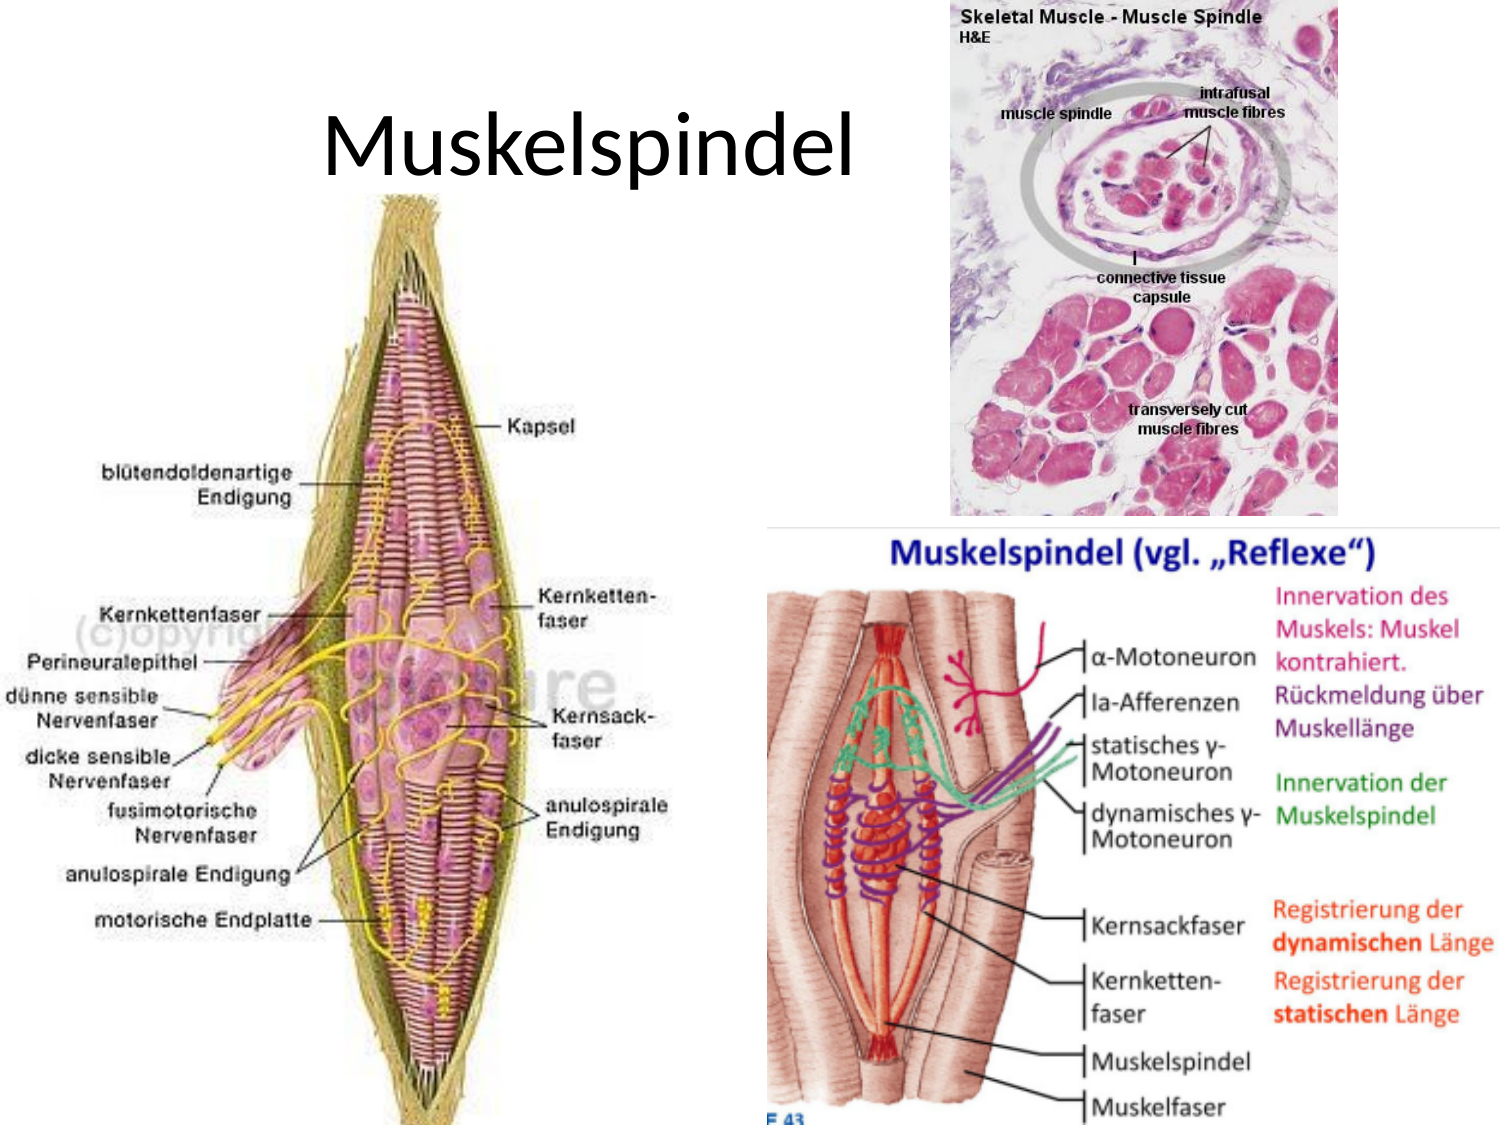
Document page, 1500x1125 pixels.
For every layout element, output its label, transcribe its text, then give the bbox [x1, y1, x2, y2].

title Muskelspindel [75, 45, 945, 233]
picture [0, 193, 680, 1125]
picture [767, 527, 1500, 1125]
picture [950, 0, 1338, 516]
